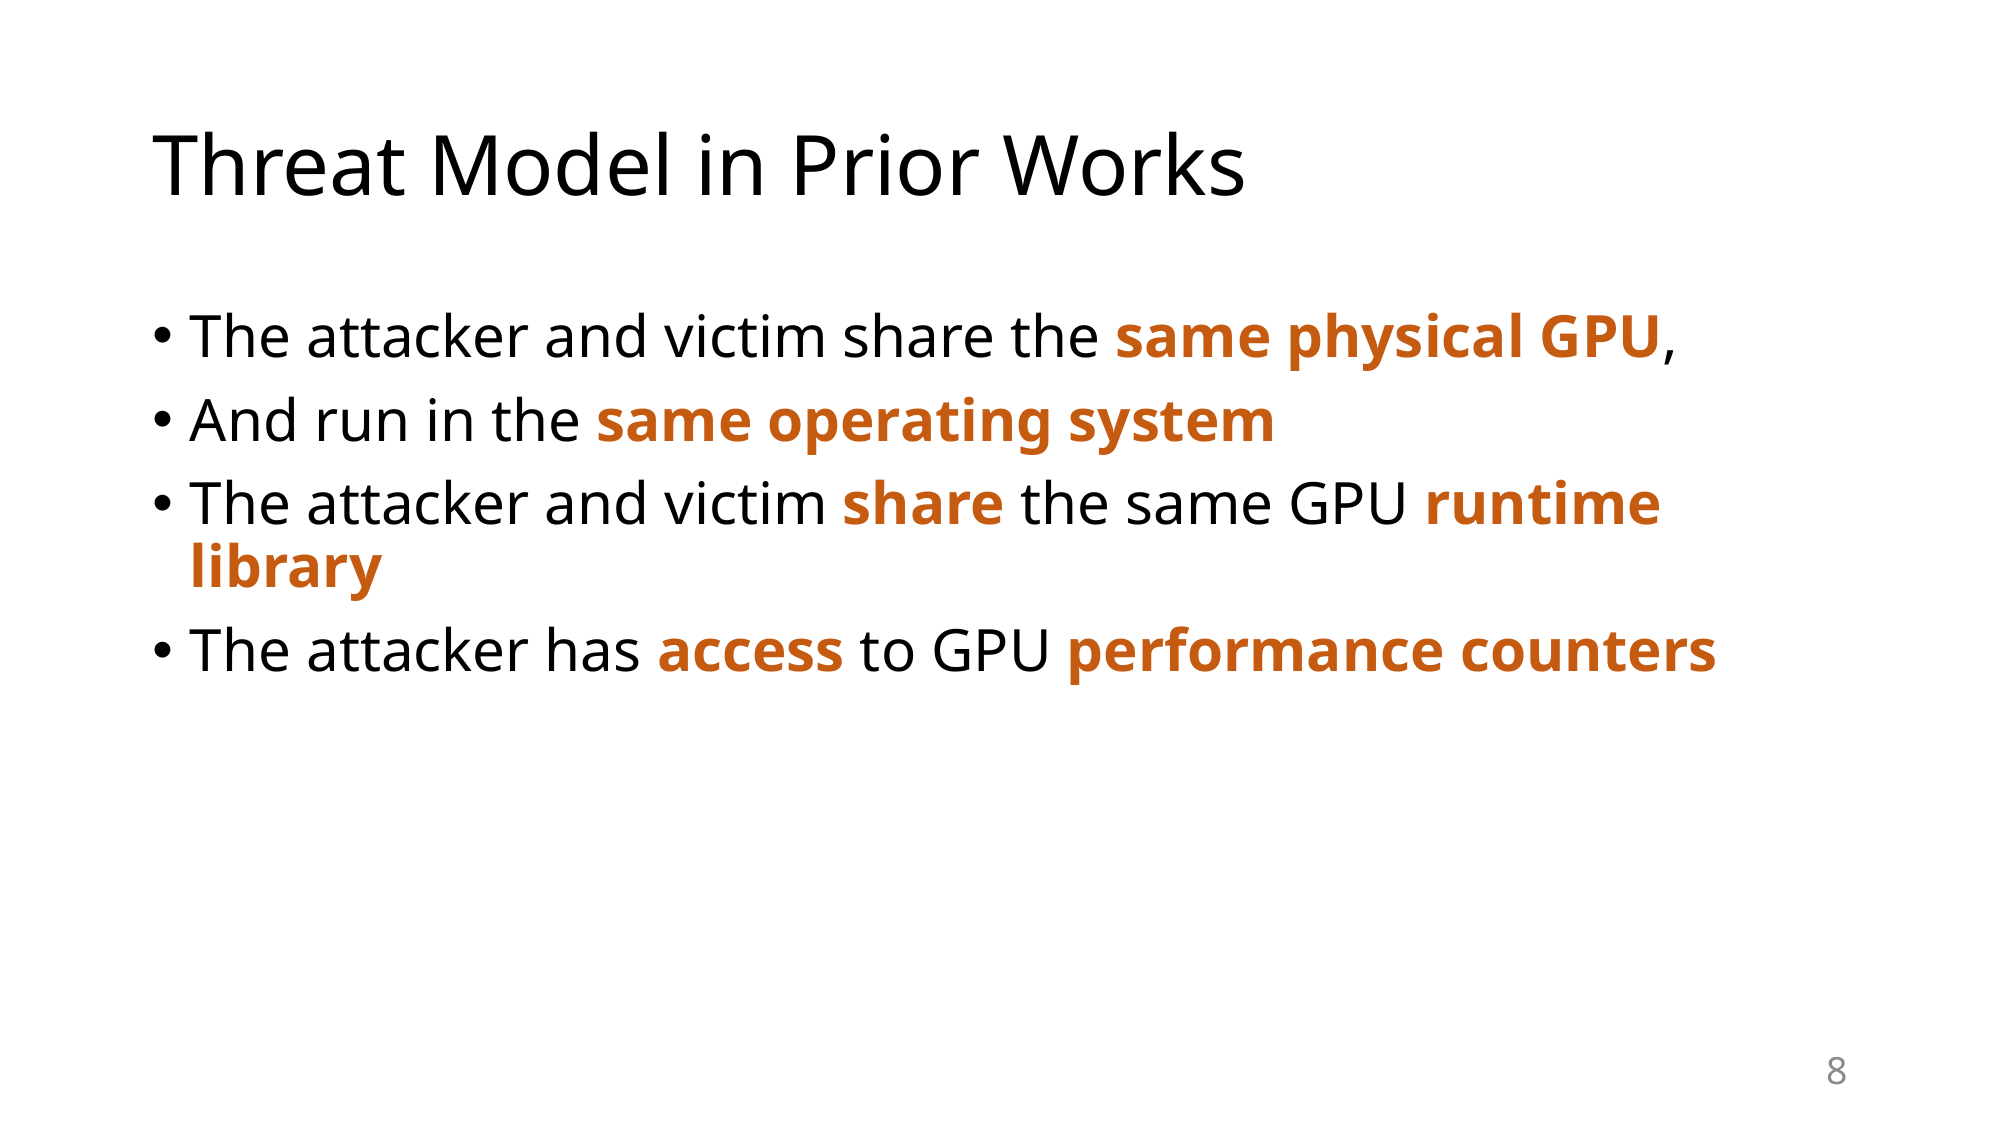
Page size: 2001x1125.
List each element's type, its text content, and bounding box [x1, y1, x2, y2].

list The attacker and victim share the same physical GPU, And run in the same operating system The attacker and victim share the same GPU runtime library The attacker has access to GPU performance counters [137, 299, 1863, 1014]
title Threat Model in Prior Works [137, 59, 1863, 278]
slide_number 8 [1412, 1042, 1863, 1103]
